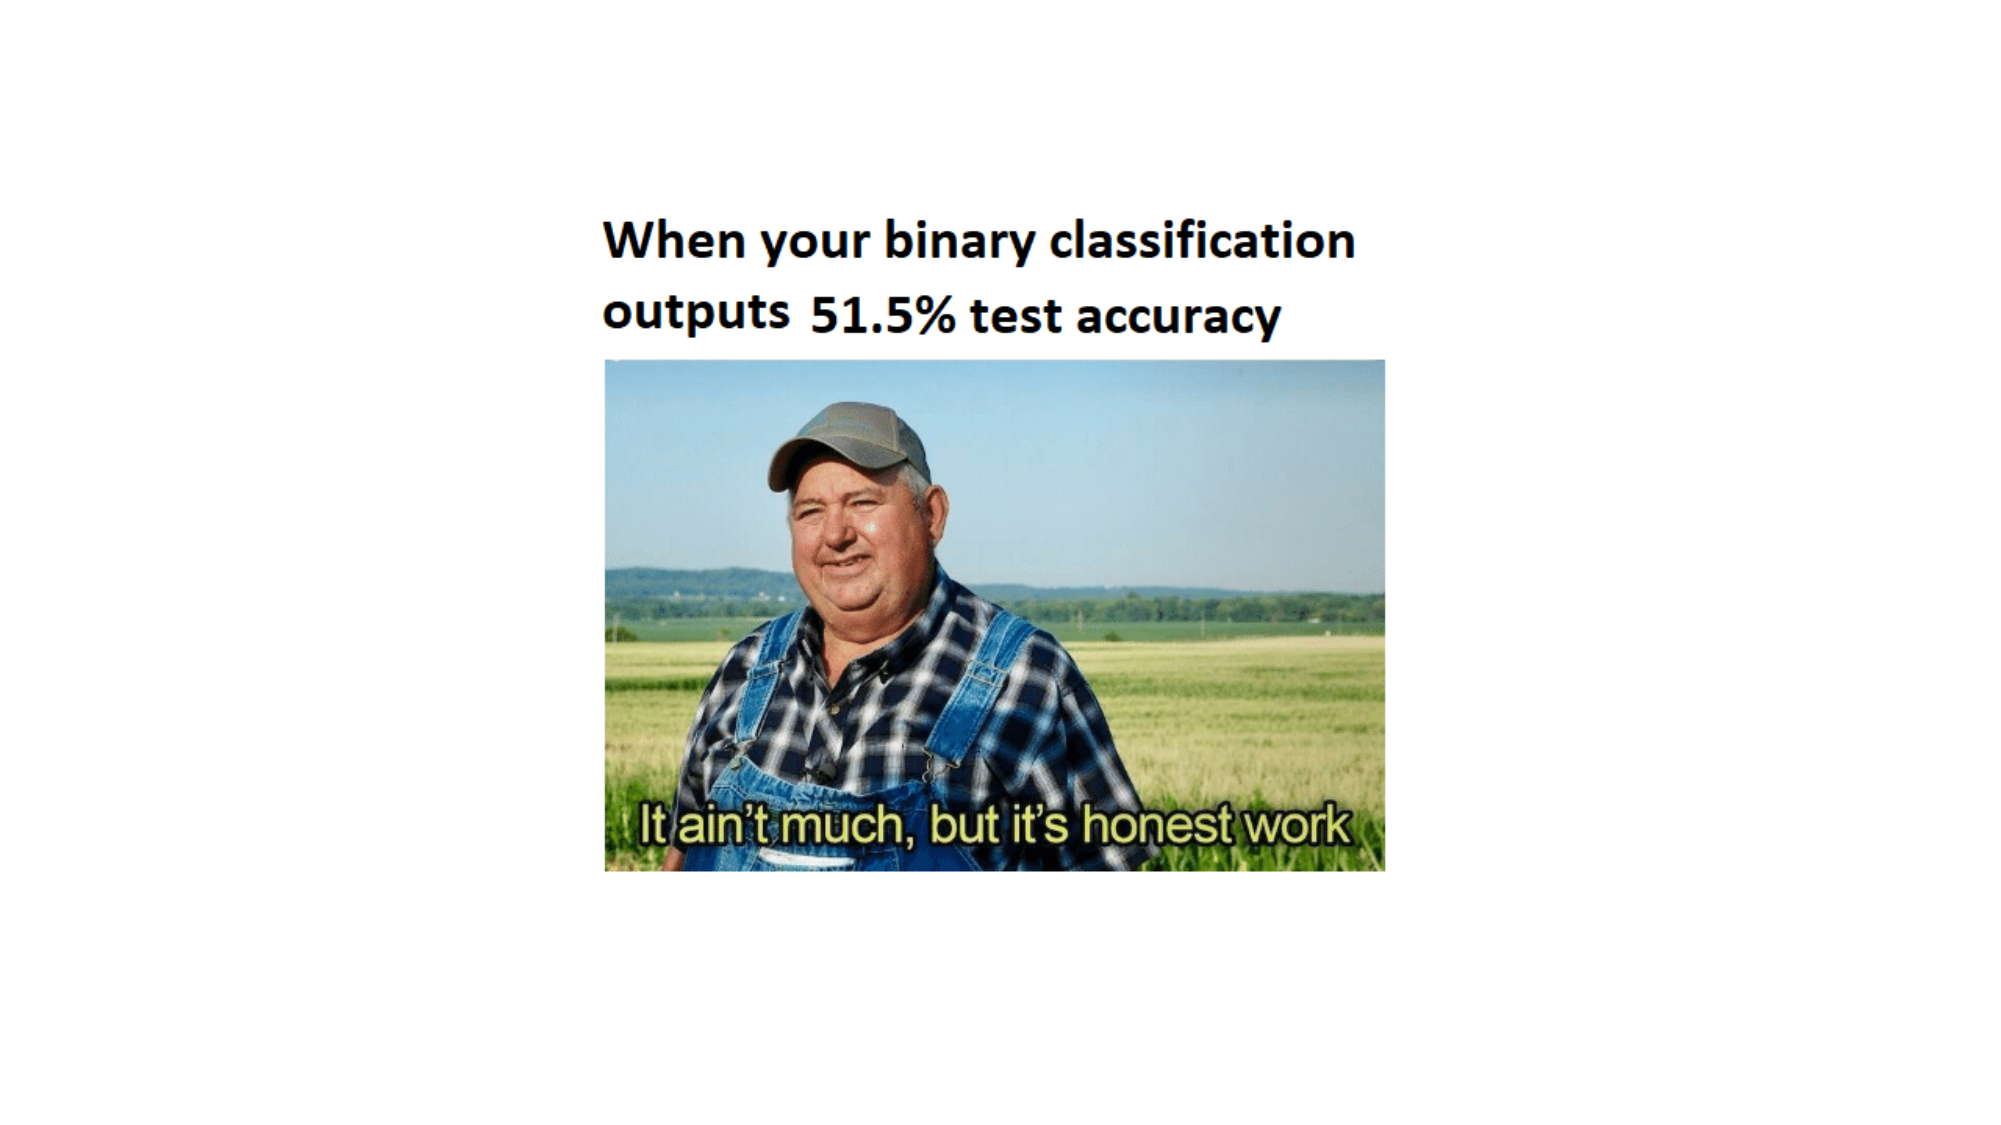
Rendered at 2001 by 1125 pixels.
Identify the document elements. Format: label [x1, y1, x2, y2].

list [588, 197, 1412, 889]
